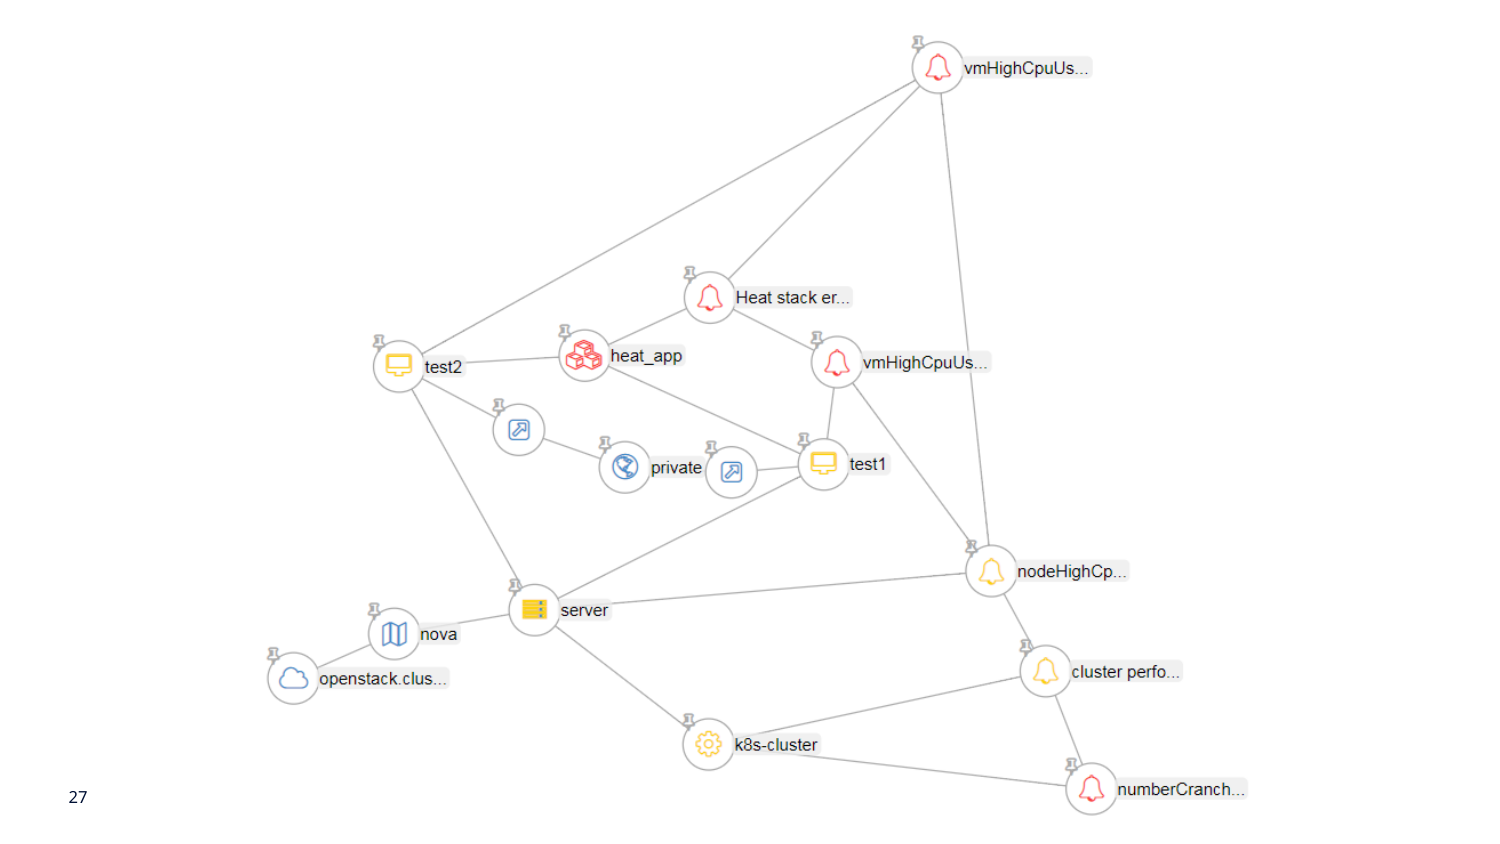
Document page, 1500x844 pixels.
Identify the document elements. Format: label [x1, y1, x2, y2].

picture [237, 17, 1294, 834]
